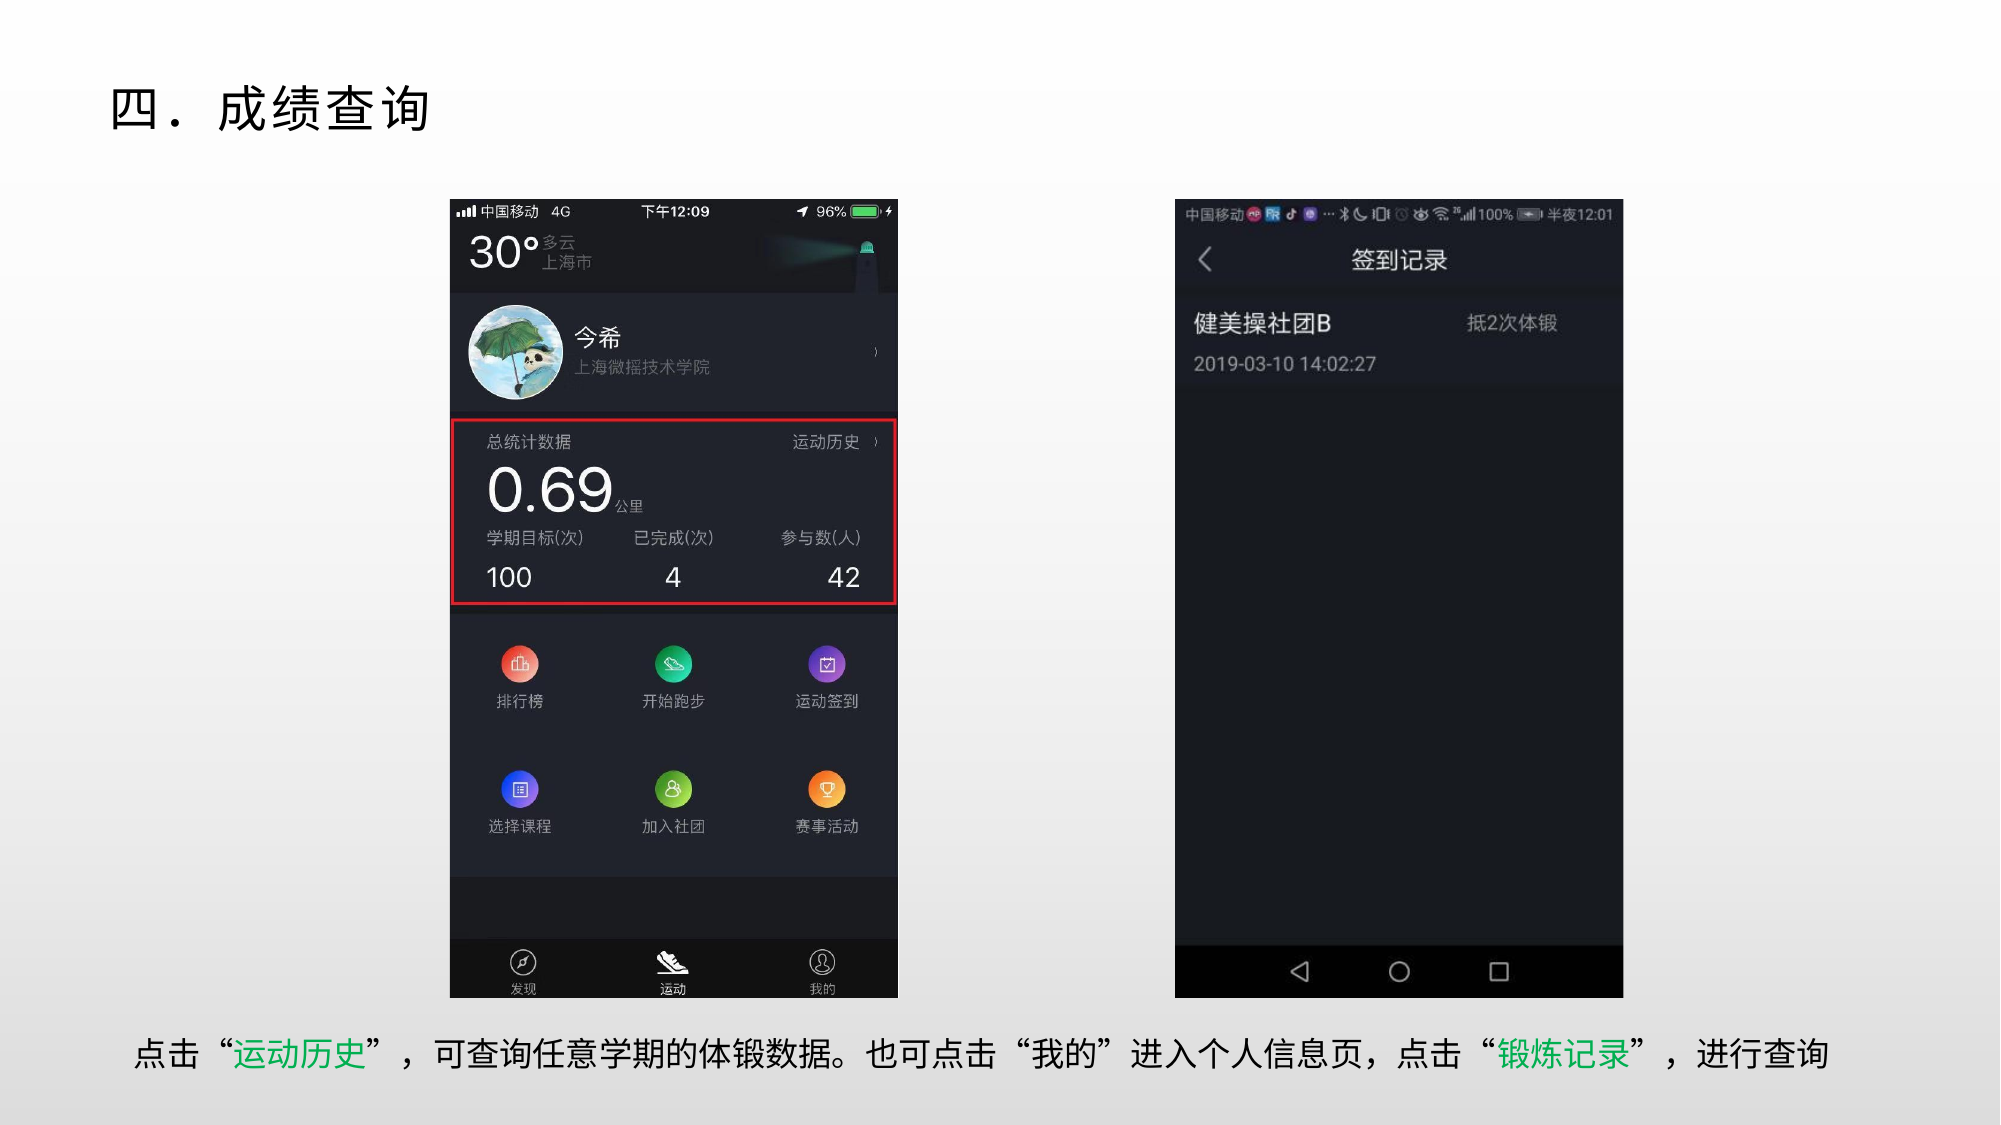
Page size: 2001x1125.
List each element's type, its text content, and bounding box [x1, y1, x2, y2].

title 四．成绩查询 [107, 75, 433, 265]
text_box [1175, 199, 1624, 998]
text_box [449, 199, 899, 998]
picture [0, 0, 2000, 1125]
text_box 点击“运动历史”，可查询任意学期的体锻数据。也可点击“我的”进入个人信息页，点击“锻炼记录”，进行查询 [131, 1031, 1870, 1115]
